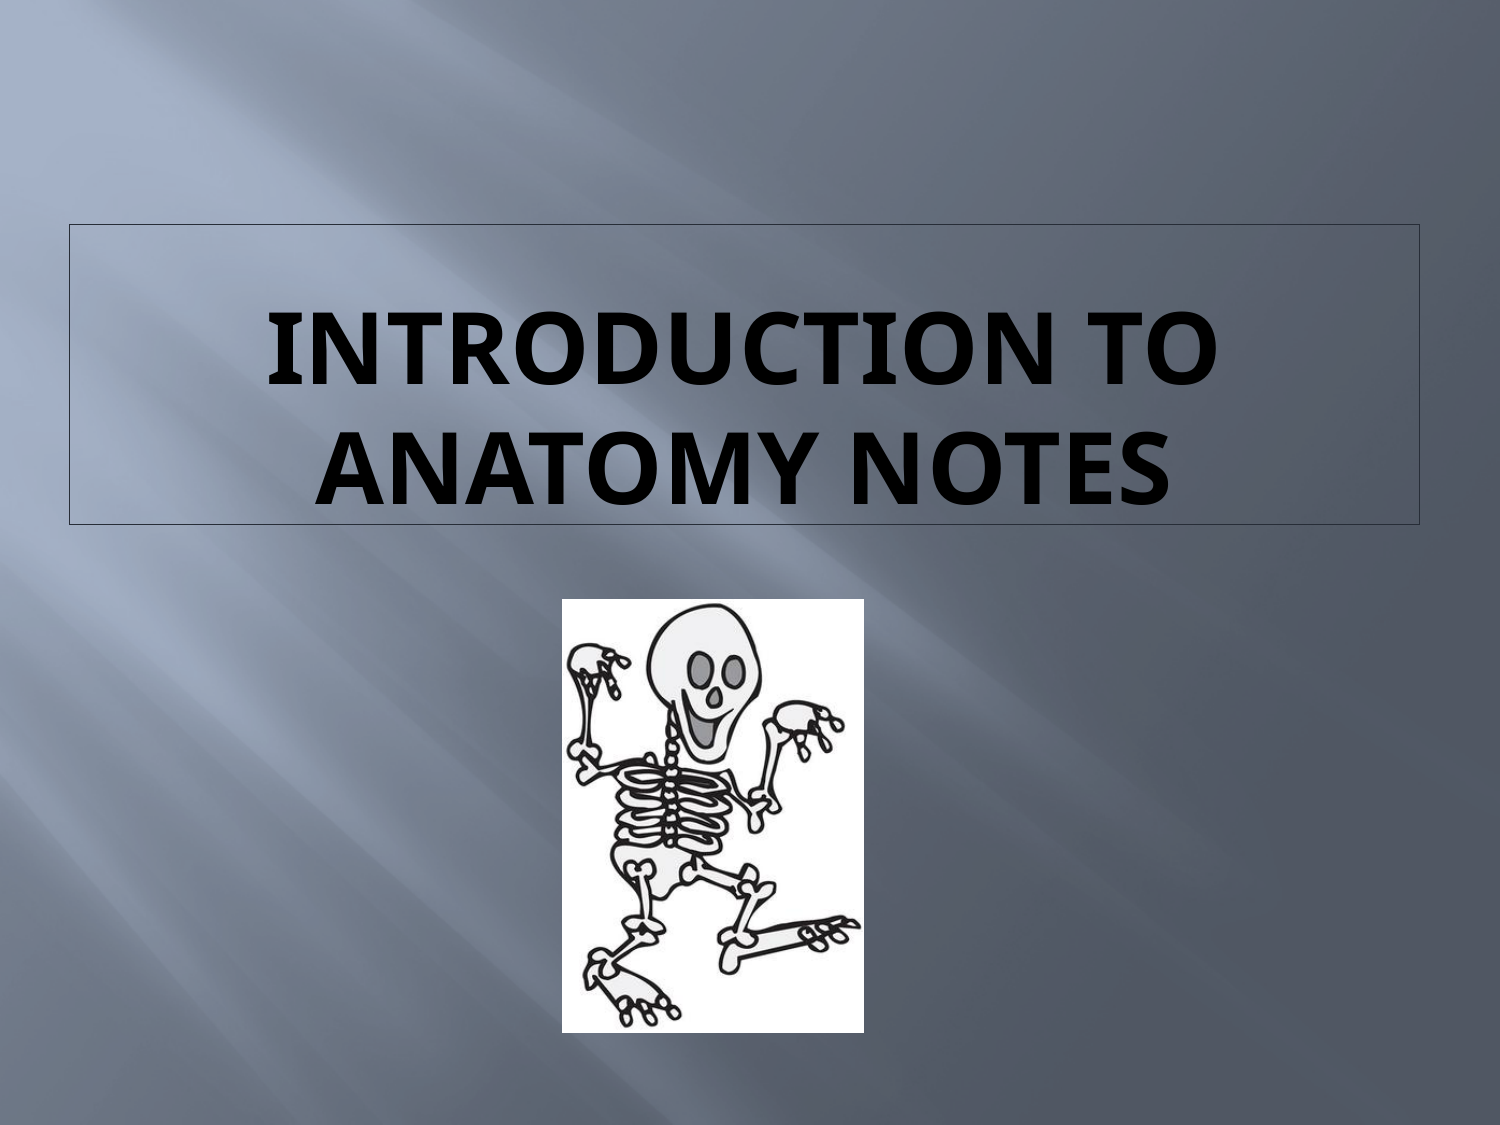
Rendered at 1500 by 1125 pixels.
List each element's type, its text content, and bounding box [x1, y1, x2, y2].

picture [562, 599, 865, 1033]
title Introduction to anatomy notes [69, 224, 1420, 525]
